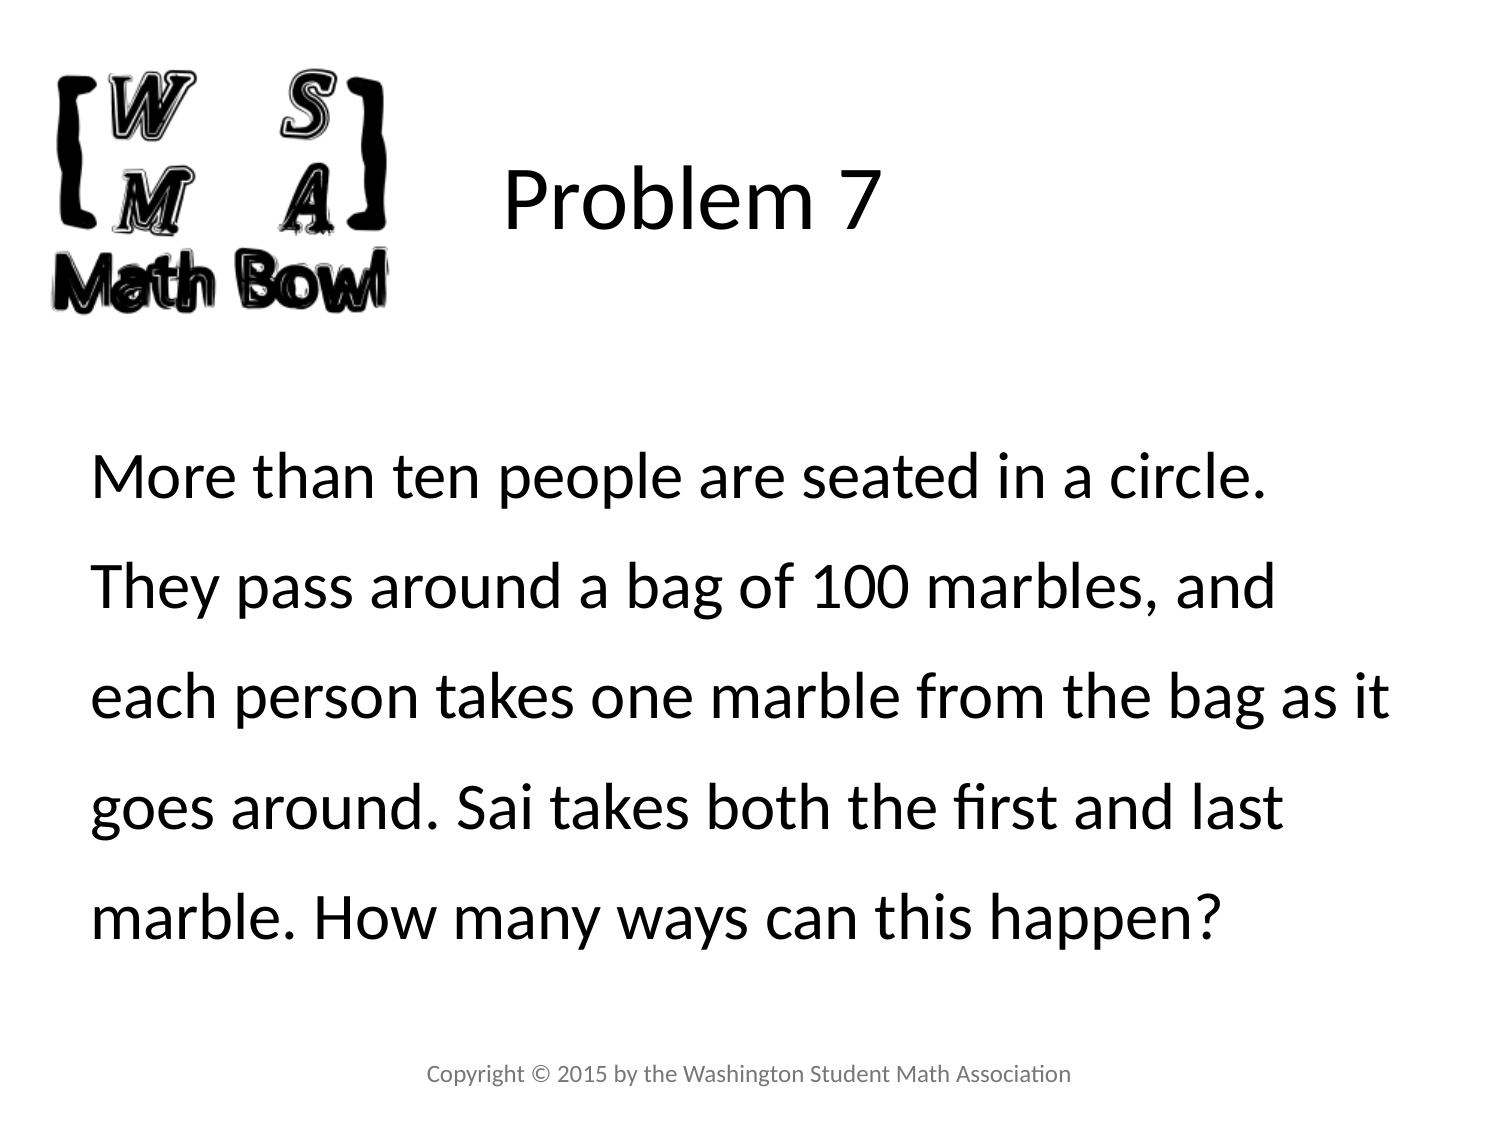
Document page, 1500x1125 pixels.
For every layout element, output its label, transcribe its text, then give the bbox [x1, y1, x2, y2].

list More than ten people are seated in a circle. They pass around a bag of 100 marbles, and each person takes one marble from the bag as it goes around. Sai takes both the first and last marble. How many ways can this happen? [75, 393, 1425, 882]
title Problem 7 [487, 99, 1400, 287]
text_box Copyright © 2015 by the Washington Student Math Association [374, 1050, 1125, 1096]
picture [48, 62, 401, 324]
